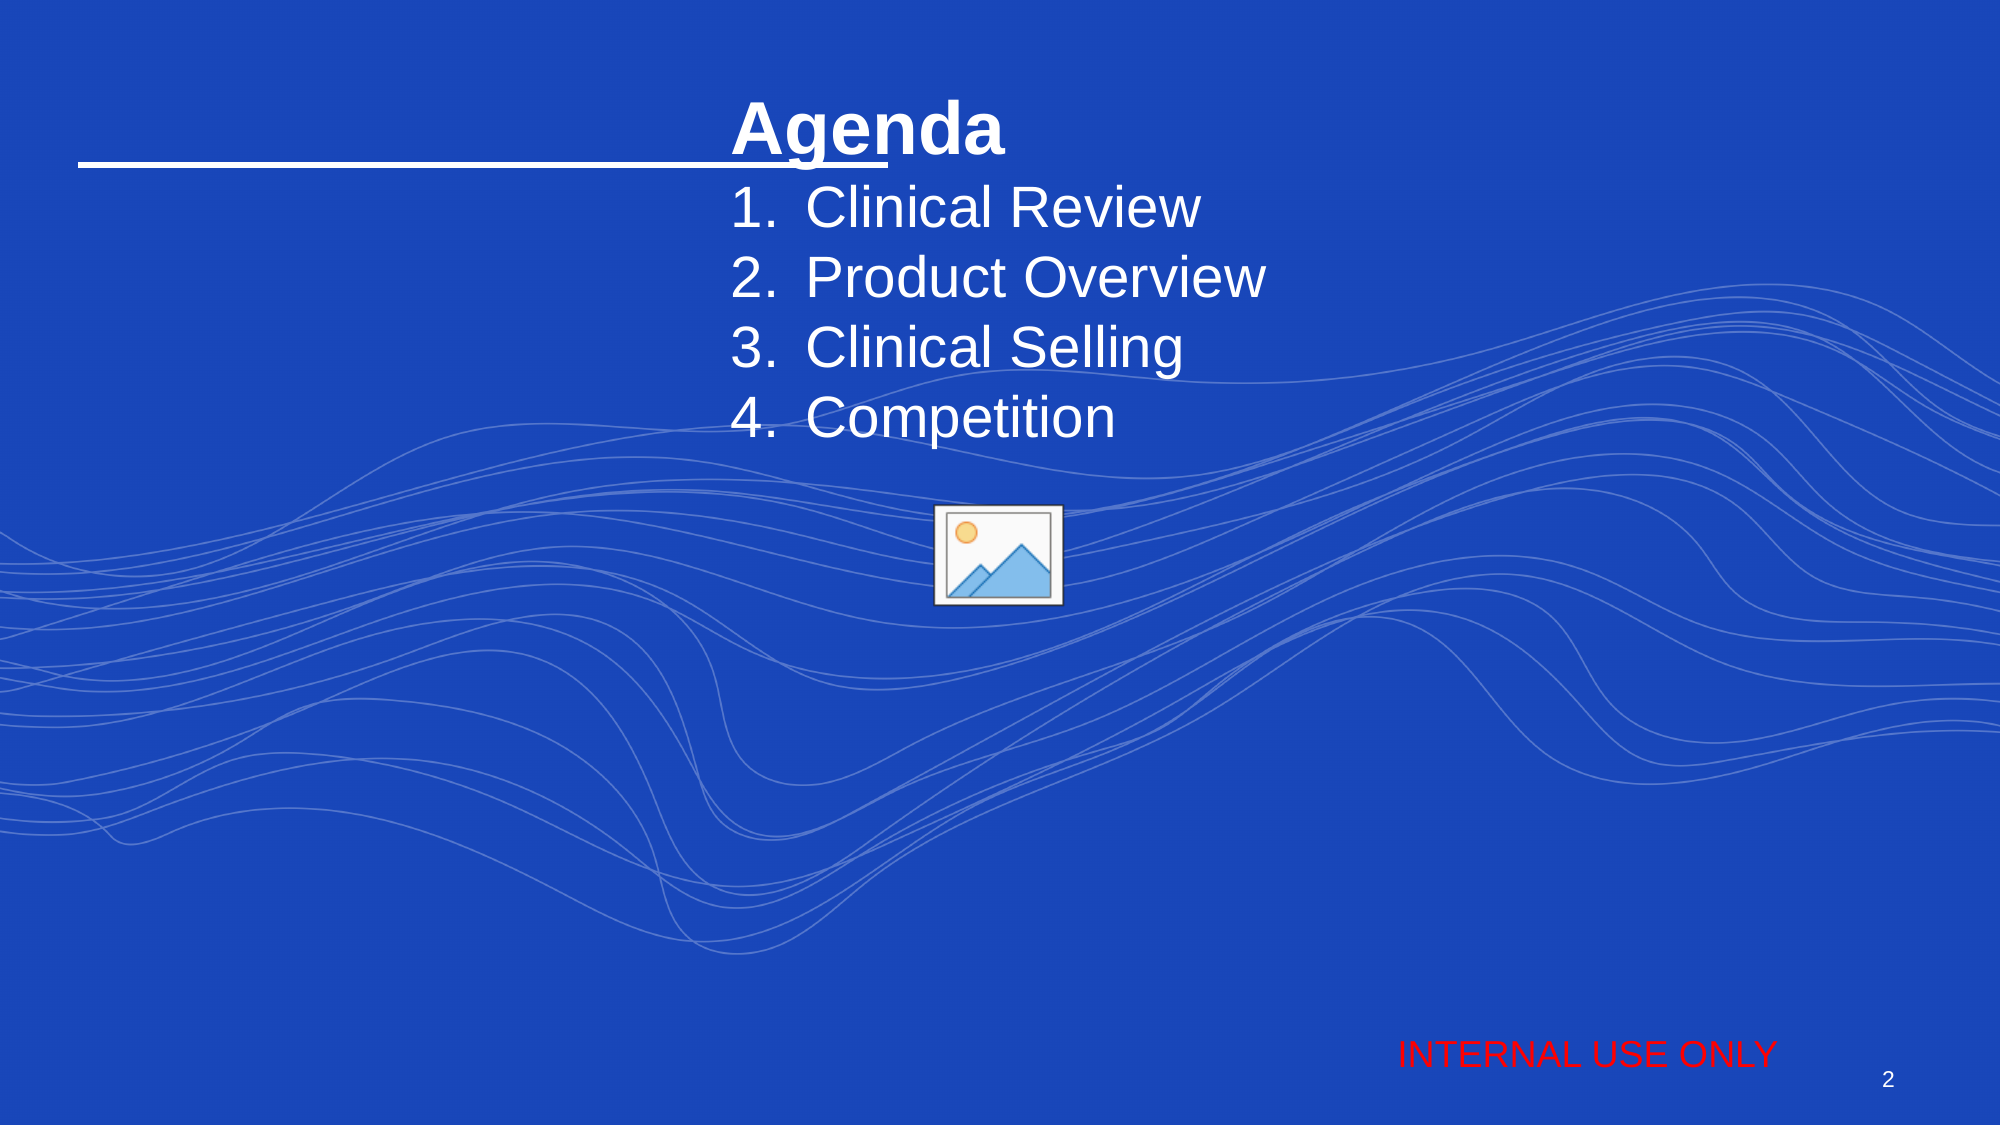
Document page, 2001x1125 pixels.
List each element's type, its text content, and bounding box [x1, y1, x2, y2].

text_box INTERNAL USE ONLY [1382, 1039, 1812, 1083]
picture [0, 0, 2000, 1125]
